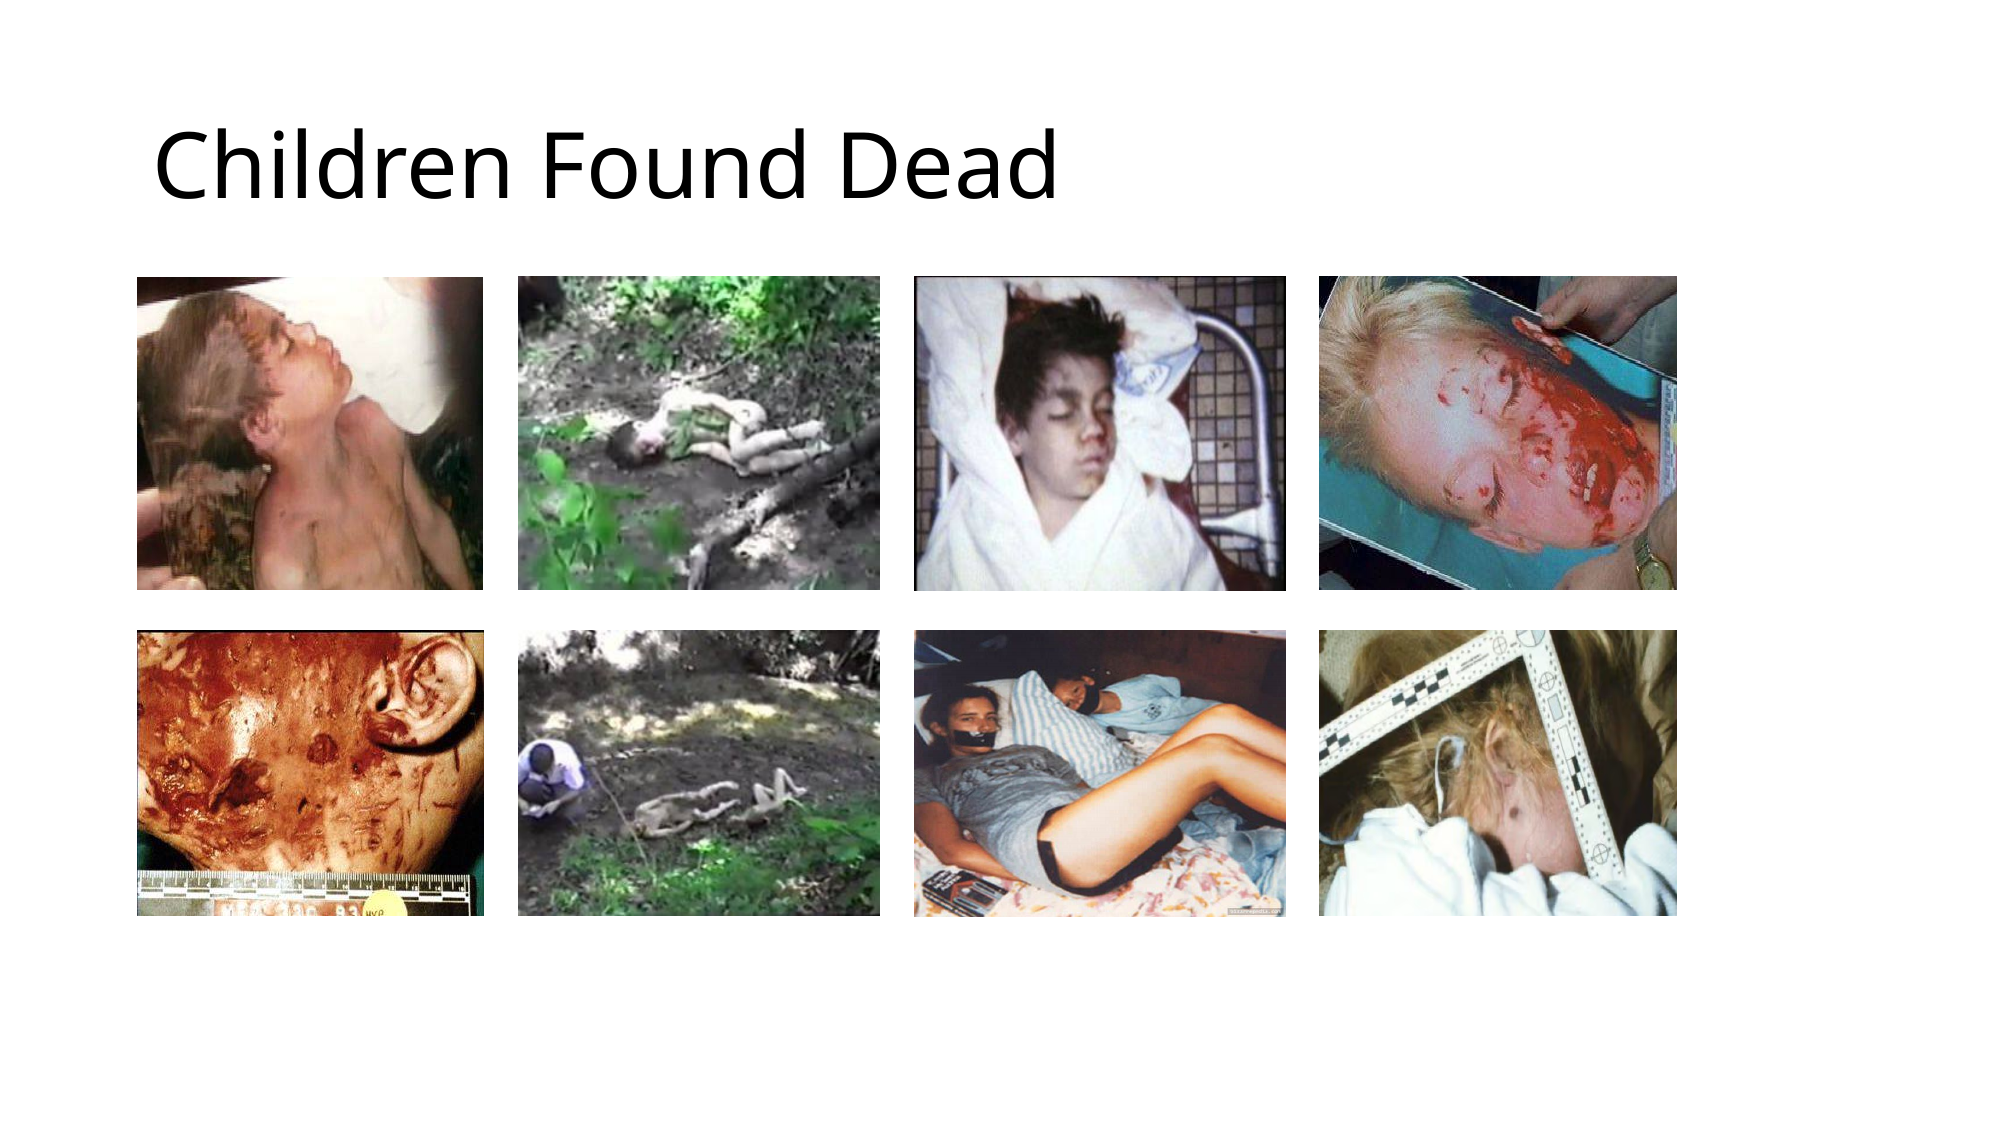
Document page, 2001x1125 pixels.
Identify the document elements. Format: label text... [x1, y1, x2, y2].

picture [1319, 630, 1677, 916]
picture [517, 630, 880, 916]
picture [137, 630, 484, 916]
picture [1319, 276, 1677, 590]
picture [517, 276, 880, 590]
title Children Found Dead [137, 59, 1863, 278]
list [137, 277, 483, 590]
picture [914, 276, 1286, 591]
picture [914, 630, 1286, 917]
